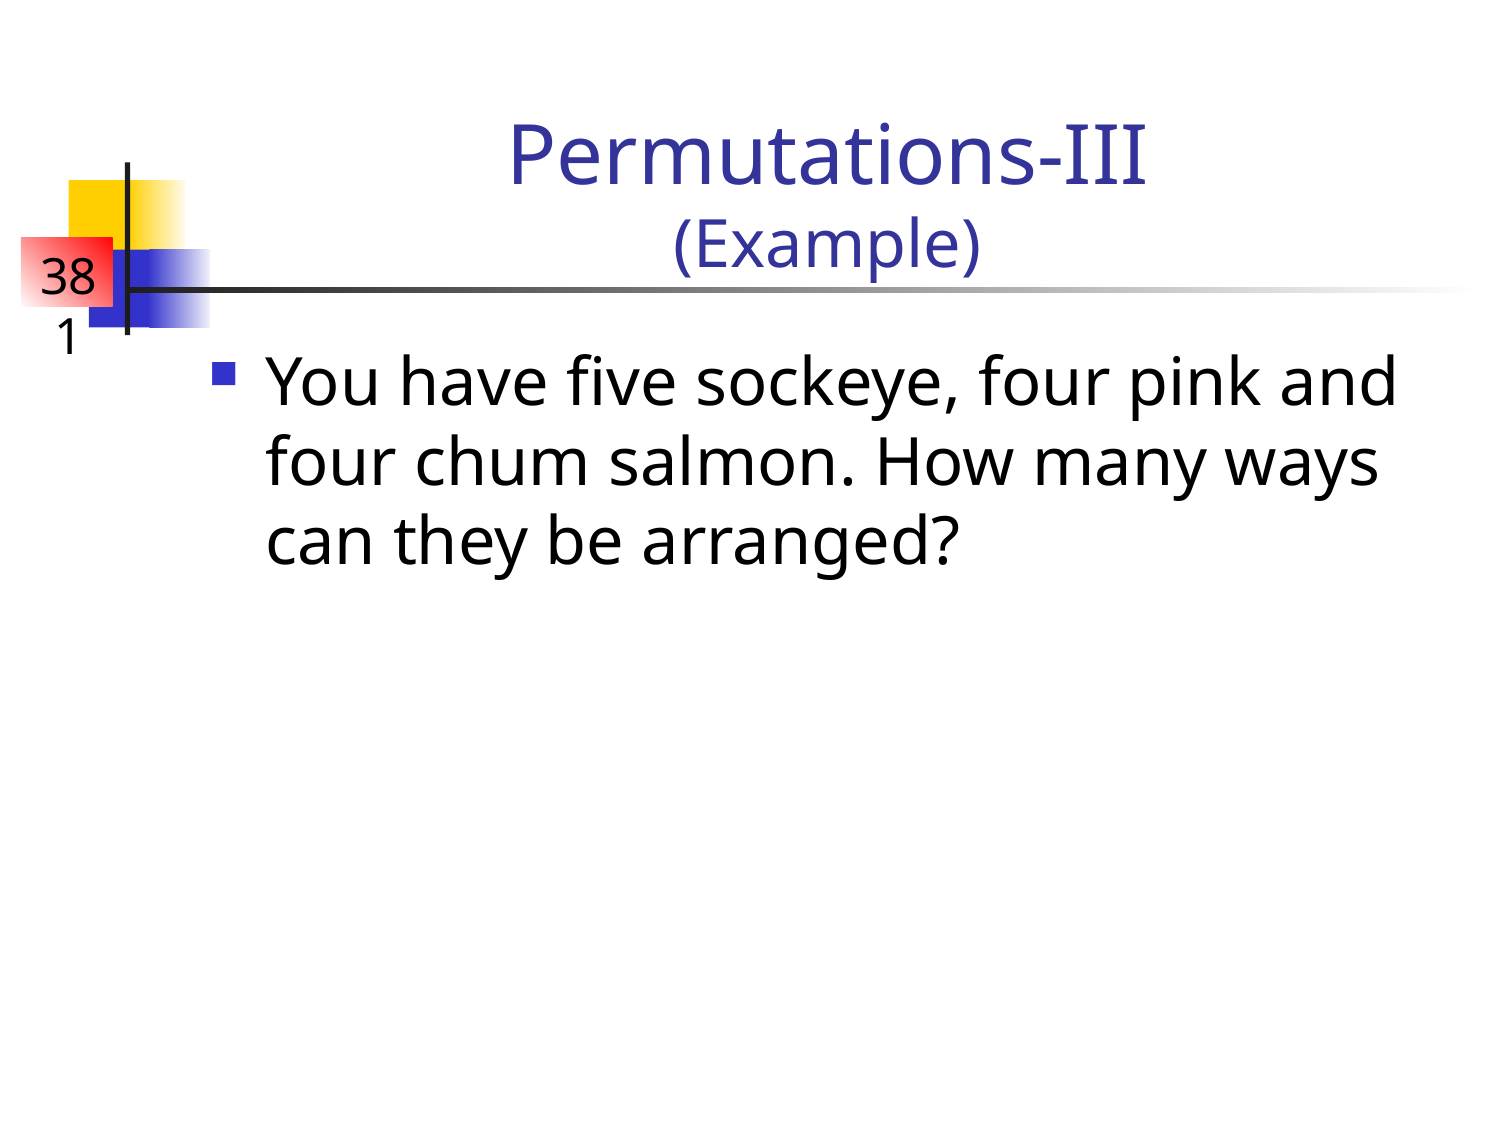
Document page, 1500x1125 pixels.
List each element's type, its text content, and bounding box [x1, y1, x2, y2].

list You have five sockeye, four pink and four chum salmon. How many ways can they be arranged? [193, 330, 1470, 1007]
title Permutations-III (Example) [188, 101, 1468, 289]
